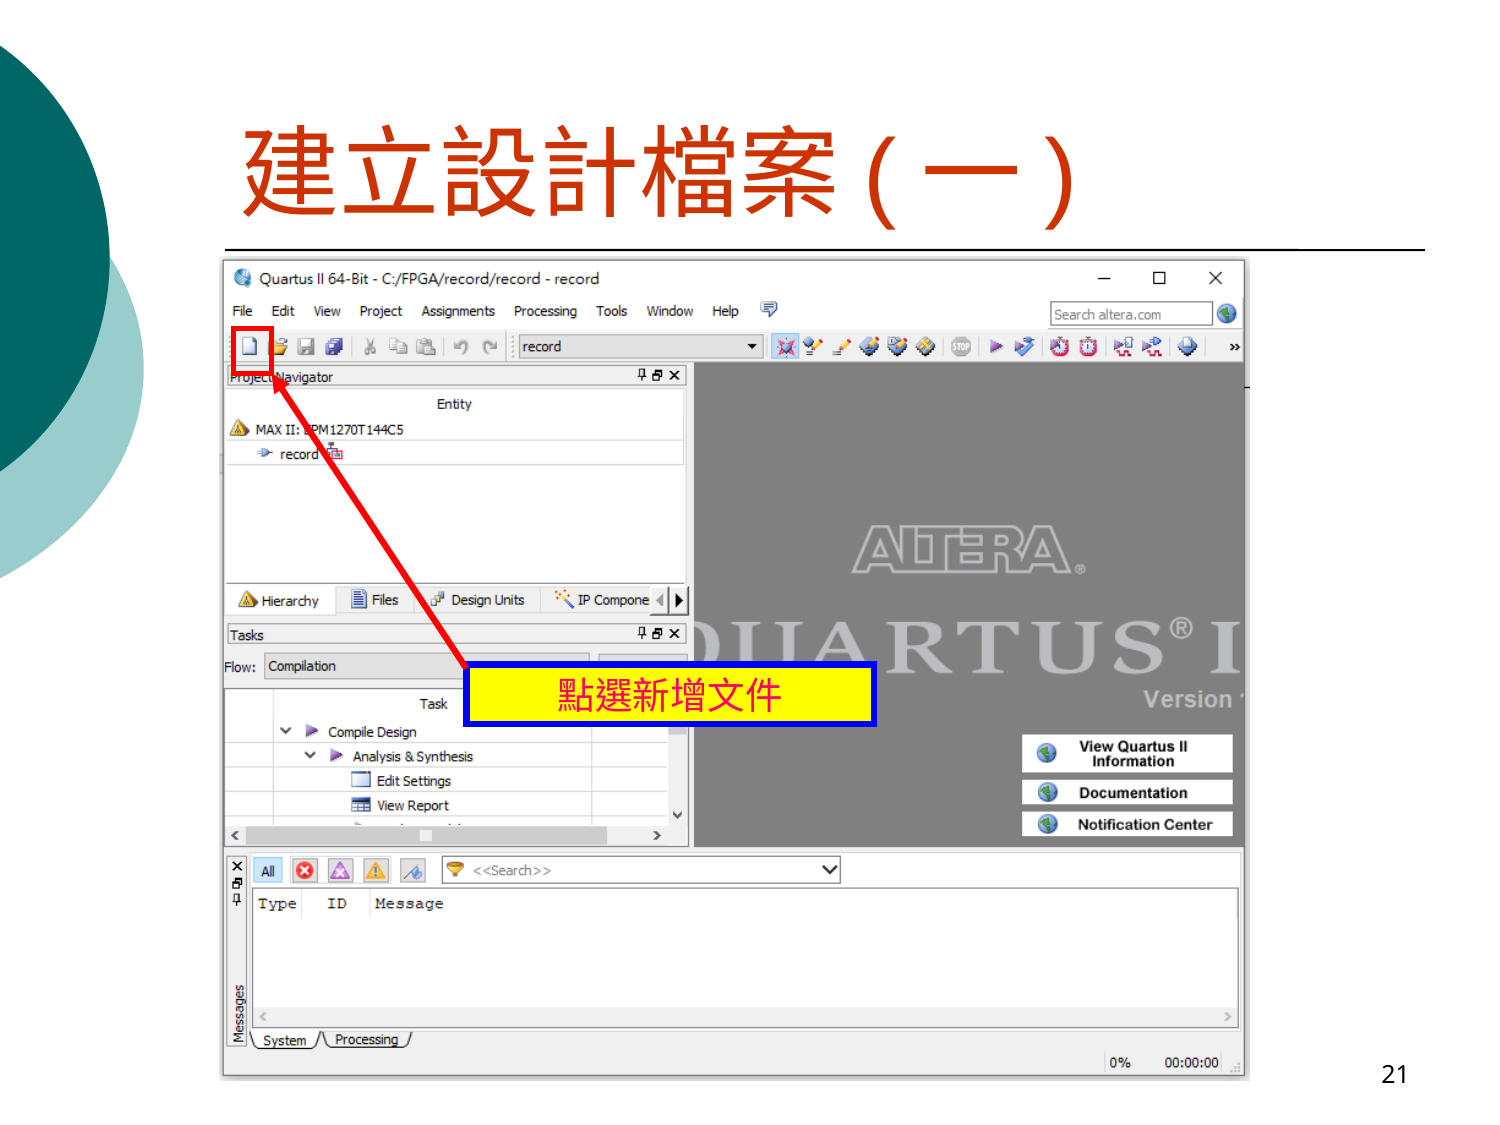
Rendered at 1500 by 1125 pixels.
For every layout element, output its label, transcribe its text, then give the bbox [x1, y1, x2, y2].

picture [219, 255, 1250, 1081]
slide_number 21 [1074, 1025, 1425, 1100]
title 建立設計檔案(一) [224, 49, 1425, 237]
